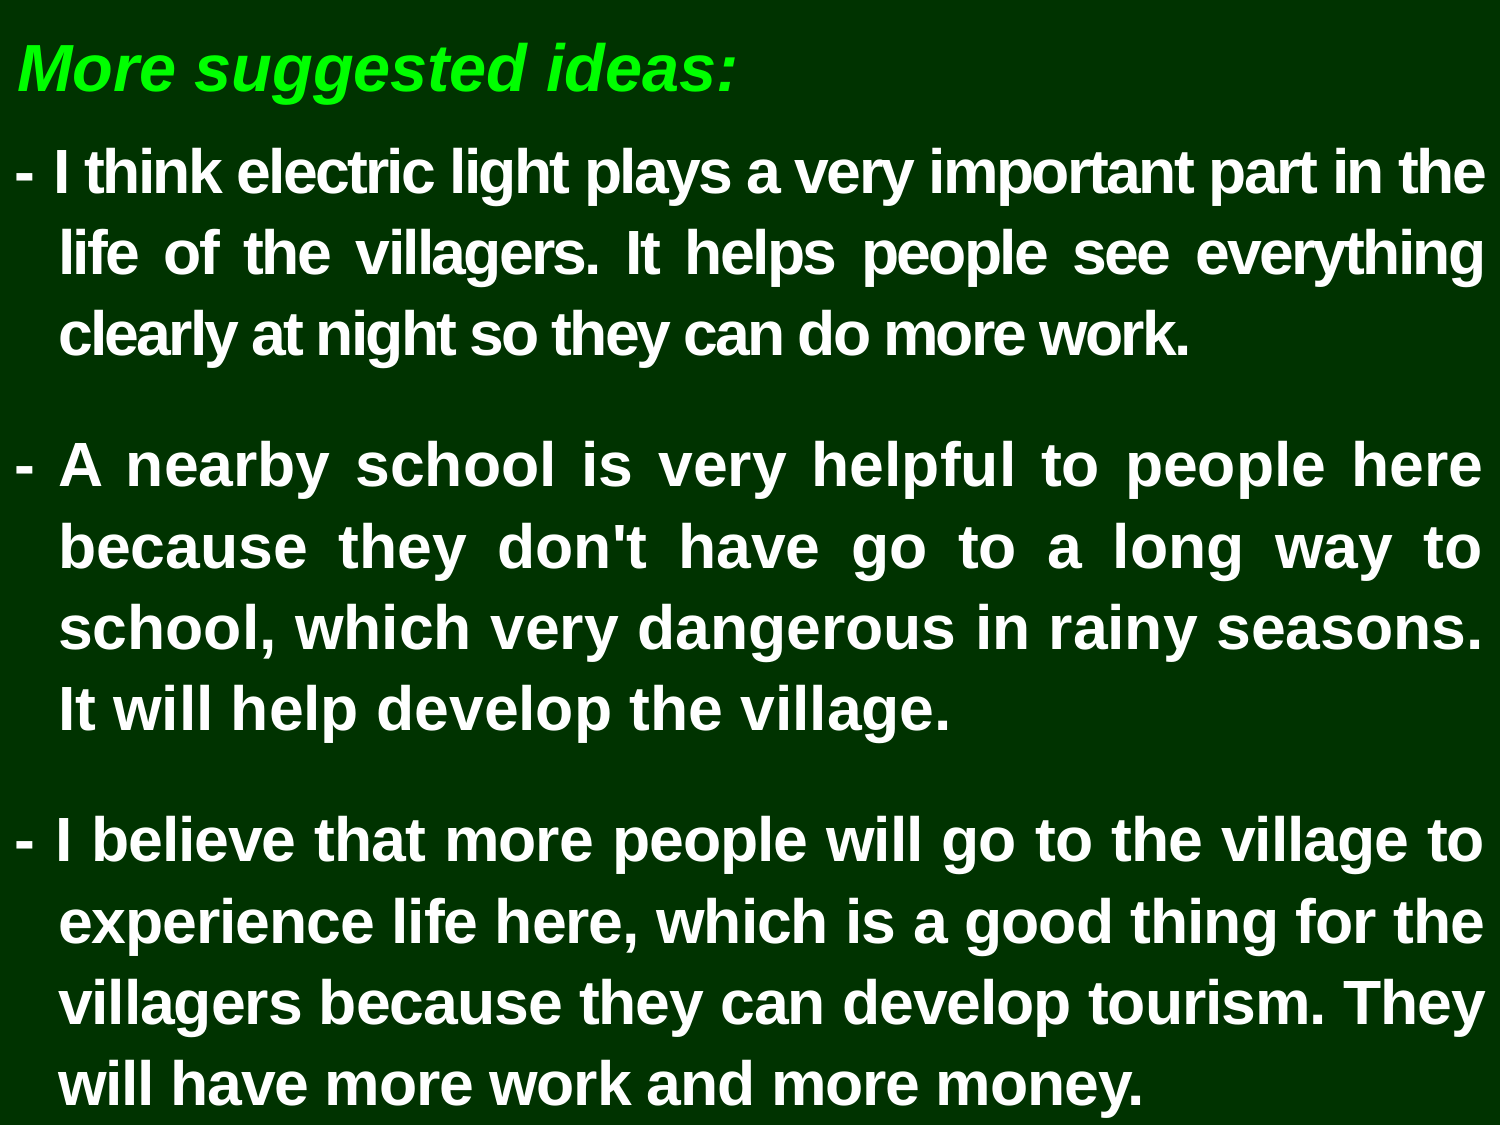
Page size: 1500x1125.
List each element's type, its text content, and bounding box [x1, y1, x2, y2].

text_box More suggested ideas: [2, 5, 776, 112]
text_box - I think electric light plays a very important part in the life of the villagers. It helps people see everything clearly at night so they can do more work. - A nearby school is very helpful to people here because they don't have go to a long way to school, which very dangerous in rainy seasons. It will help develop the village. - I believe that more people will go to the village to experience life here, which is a good thing for the villagers because they can develop tourism. They will have more work and more money. [0, 116, 1500, 1125]
